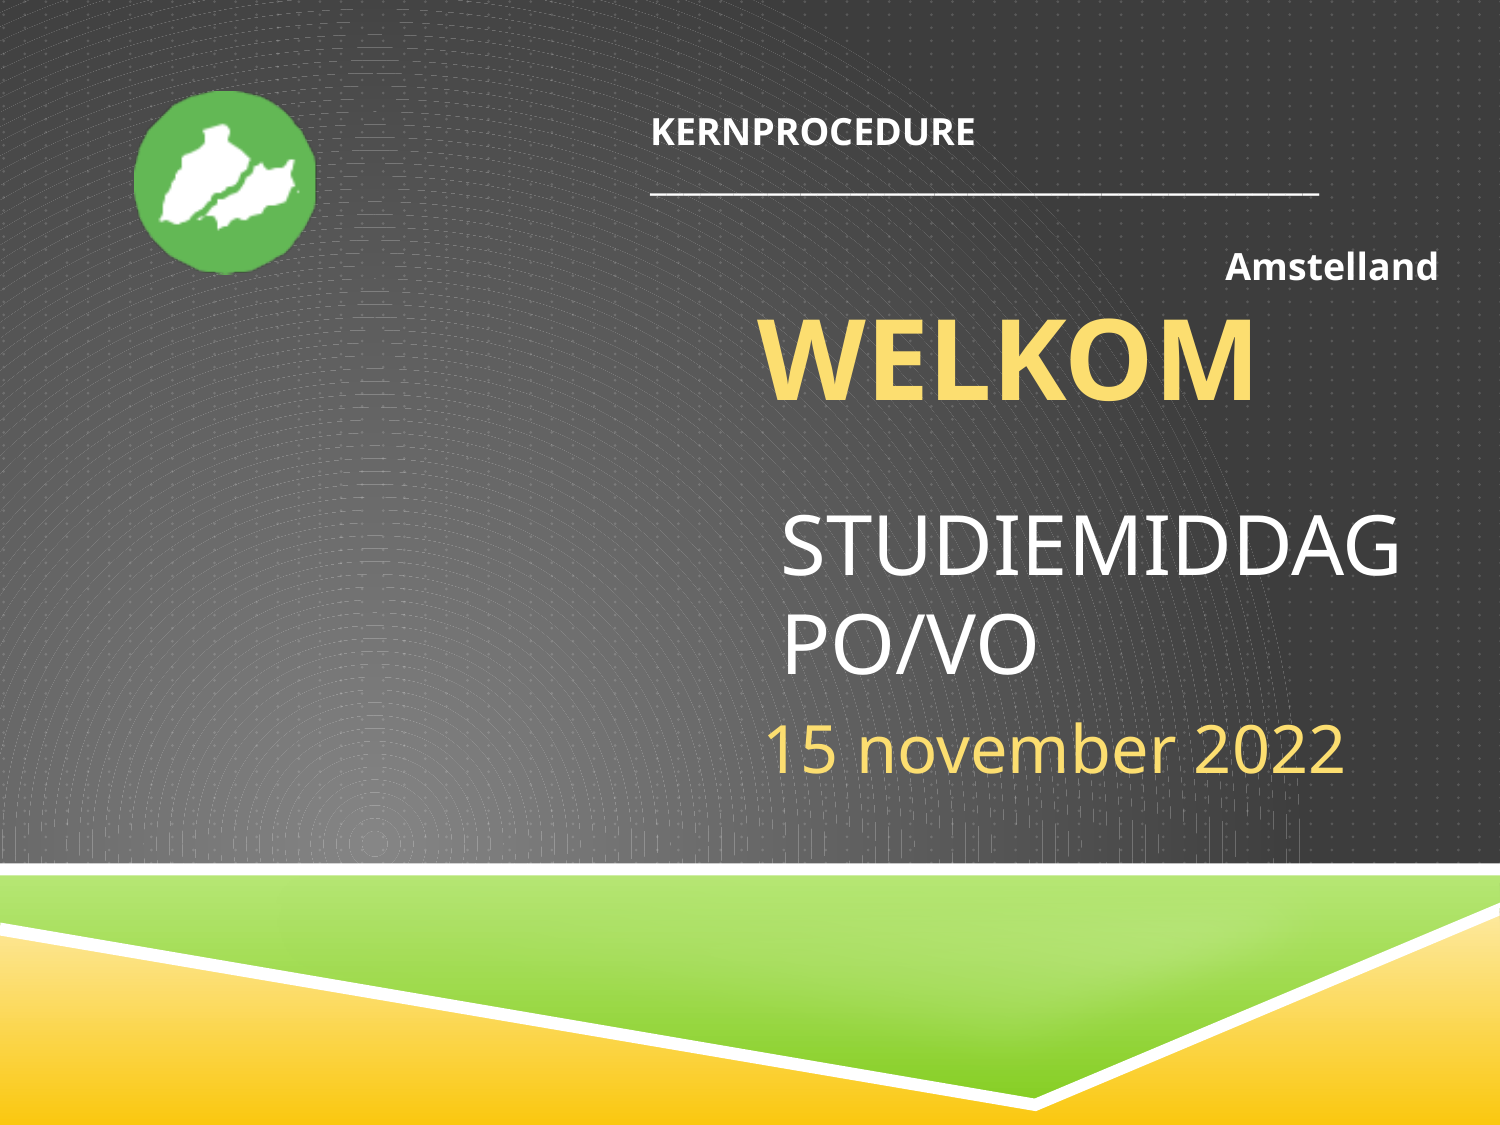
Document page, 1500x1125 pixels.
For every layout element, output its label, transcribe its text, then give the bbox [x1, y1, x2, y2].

title Studiemiddag PO/VO [780, 521, 1418, 700]
picture [134, 91, 369, 276]
subtitle 15 november 2022 [762, 699, 1400, 831]
text_box KERNPROCEDURE ________________________________________ Amstelland WELKOM [635, 100, 1500, 521]
